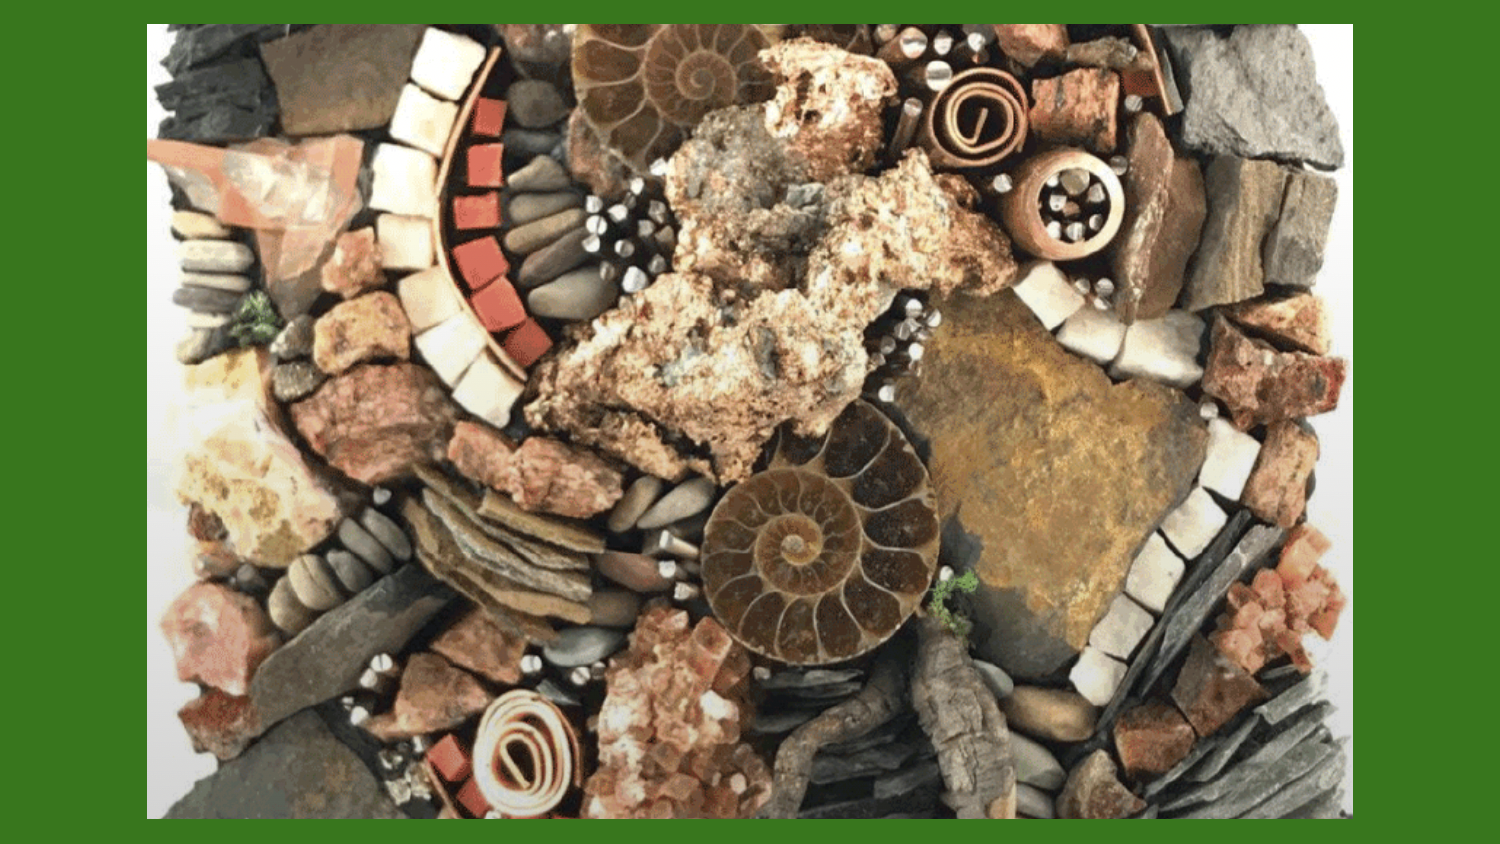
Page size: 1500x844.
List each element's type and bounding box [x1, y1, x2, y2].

picture [147, 24, 1353, 819]
